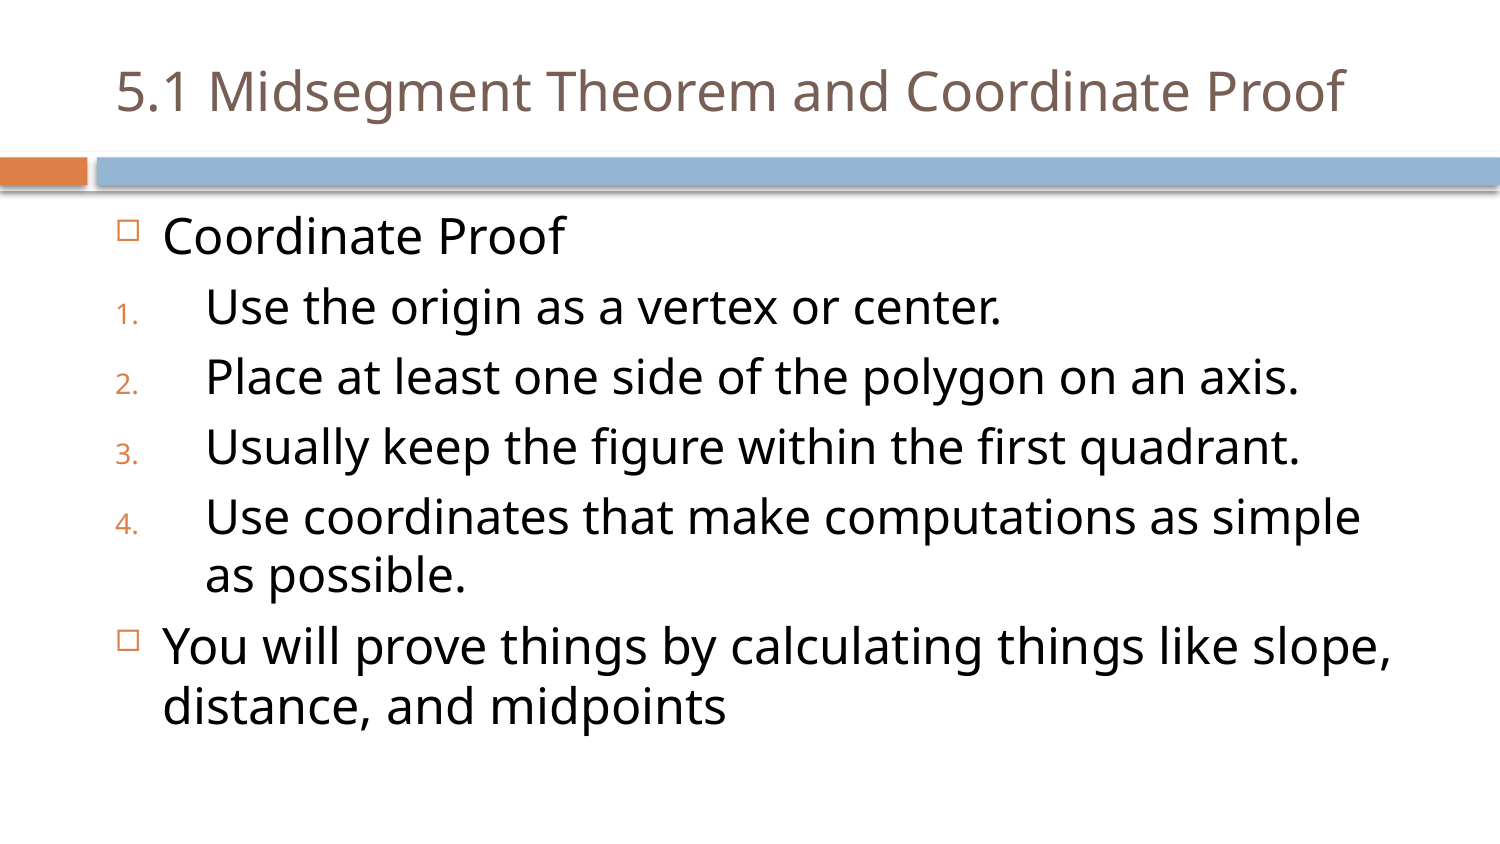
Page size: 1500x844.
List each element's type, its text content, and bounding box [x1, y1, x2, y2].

list Coordinate Proof Use the origin as a vertex or center. Place at least one side of the polygon on an axis. Usually keep the figure within the first quadrant. Use coordinates that make computations as simple as possible. You will prove things by calculating things like slope, distance, and midpoints [100, 196, 1438, 750]
title 5.1 Midsegment Theorem and Coordinate Proof [100, 28, 1438, 150]
